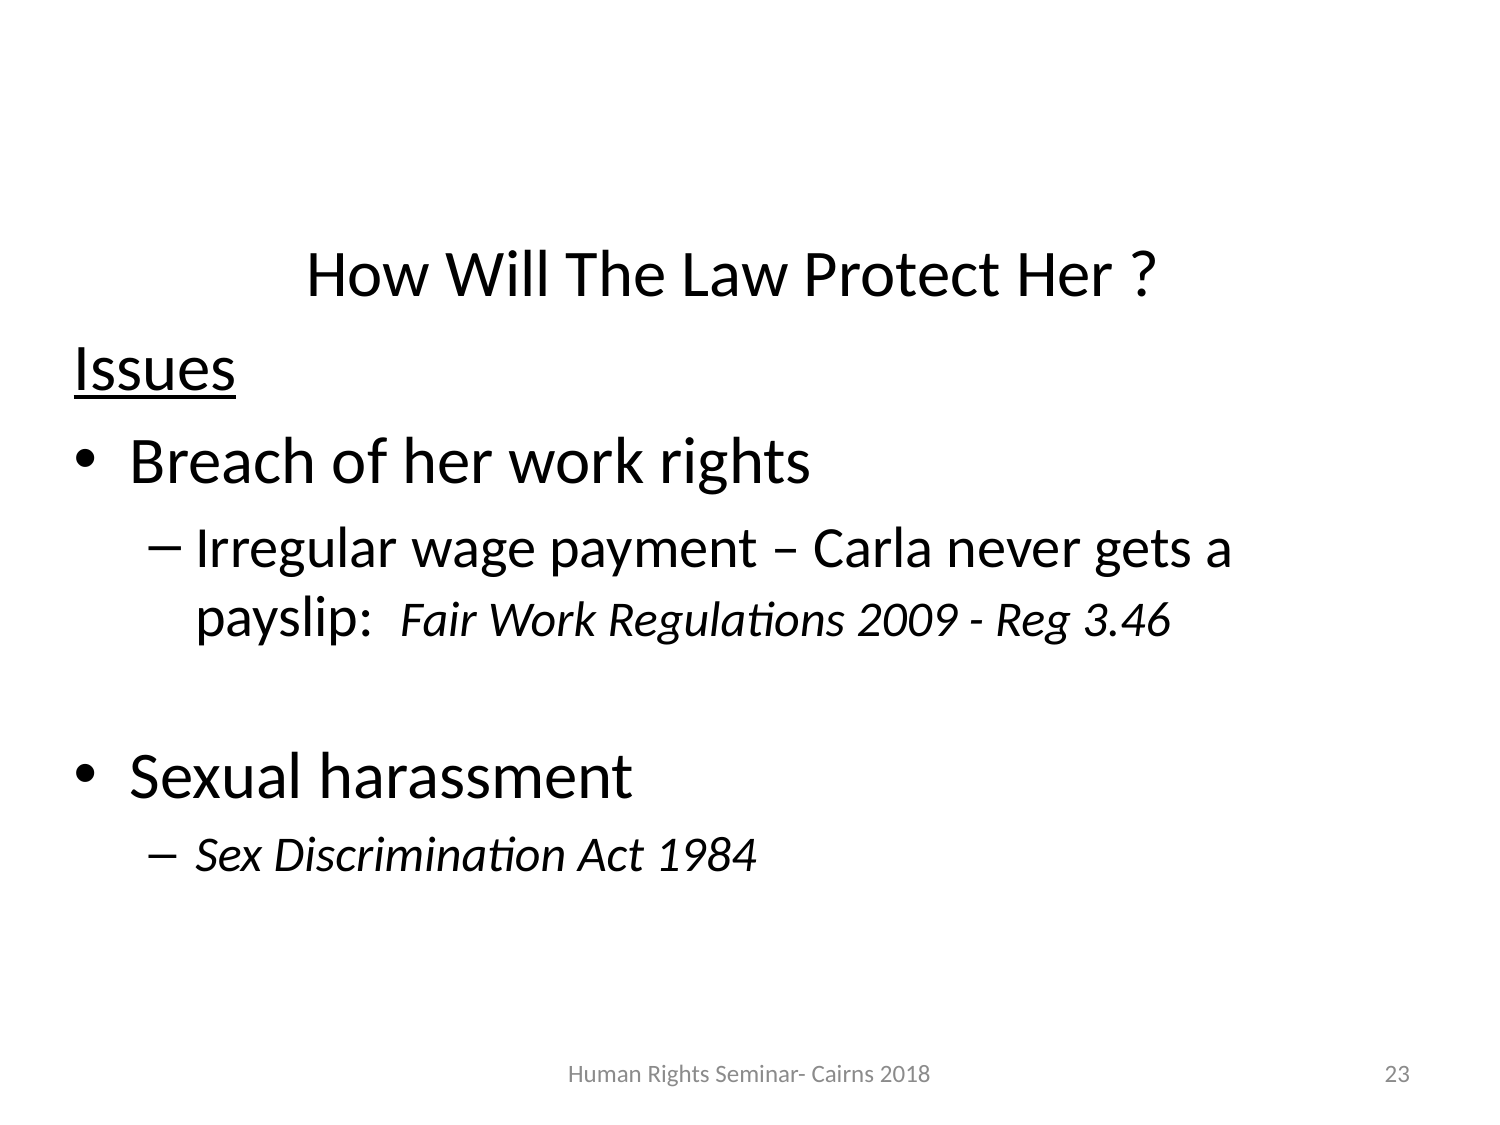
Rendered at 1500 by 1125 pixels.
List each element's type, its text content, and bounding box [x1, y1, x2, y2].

footer Human Rights Seminar- Cairns 2018 [512, 1042, 988, 1103]
slide_number 23 [1074, 1042, 1425, 1103]
list How Will The Law Protect Her ? Issues Breach of her work rights Irregular wage payment – Carla never gets a payslip: Fair Work Regulations 2009 - Reg 3.46 Sexual harassment Sex Discrimination Act 1984 [58, 222, 1409, 1041]
